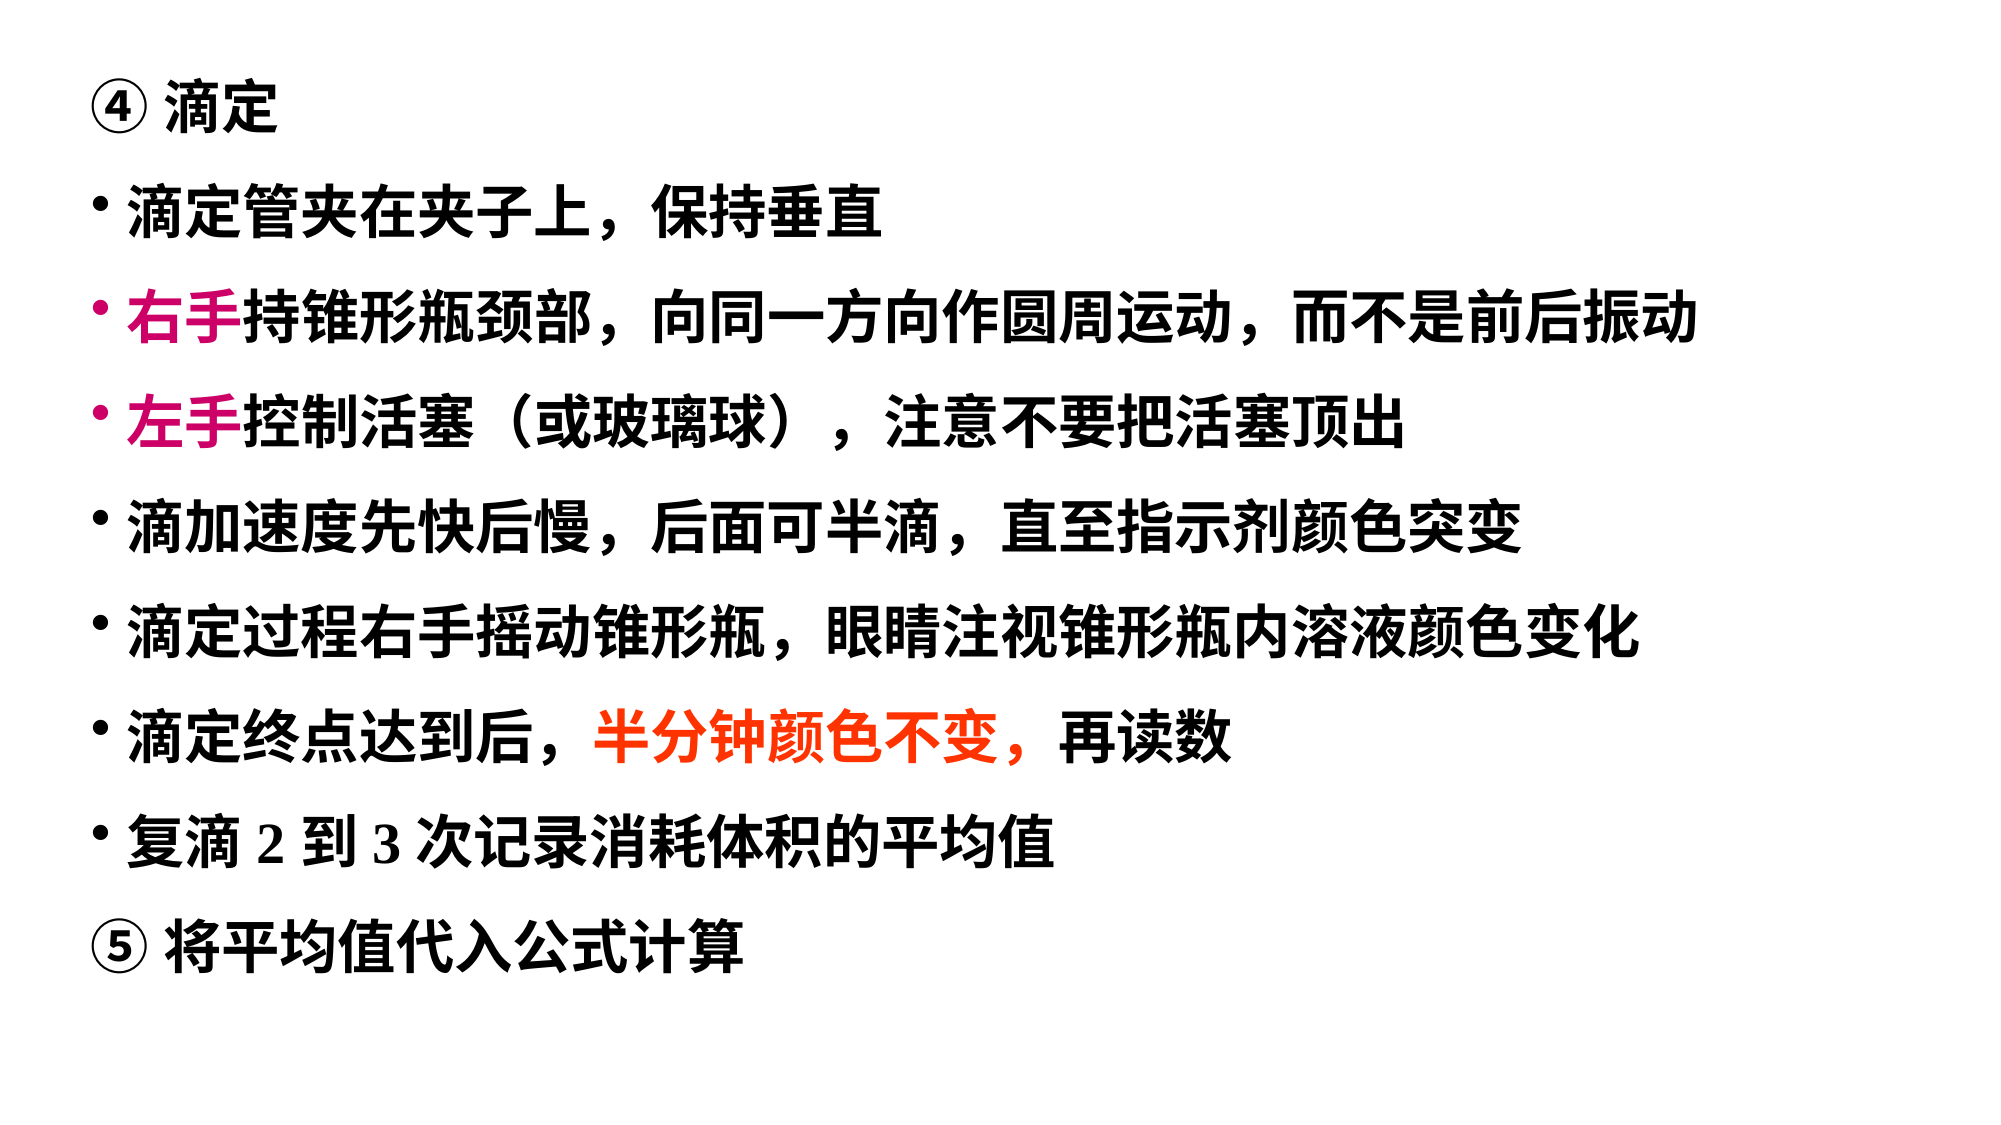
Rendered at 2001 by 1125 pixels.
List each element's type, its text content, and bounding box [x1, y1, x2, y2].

text_box ④滴定 滴定管夹在夹子上，保持垂直 右手持锥形瓶颈部，向同一方向作圆周运动，而不是前后振动 左手控制活塞（或玻璃球），注意不要把活塞顶出 滴加速度先快后慢，后面可半滴，直至指示剂颜色突变 滴定过程右手摇动锥形瓶，眼睛注视锥形瓶内溶液颜色变化 滴定终点达到后，半分钟颜色不变，再读数 复滴2到3次记录消耗体积的平均值 ⑤将平均值代入公式计算 [76, 27, 1860, 1125]
